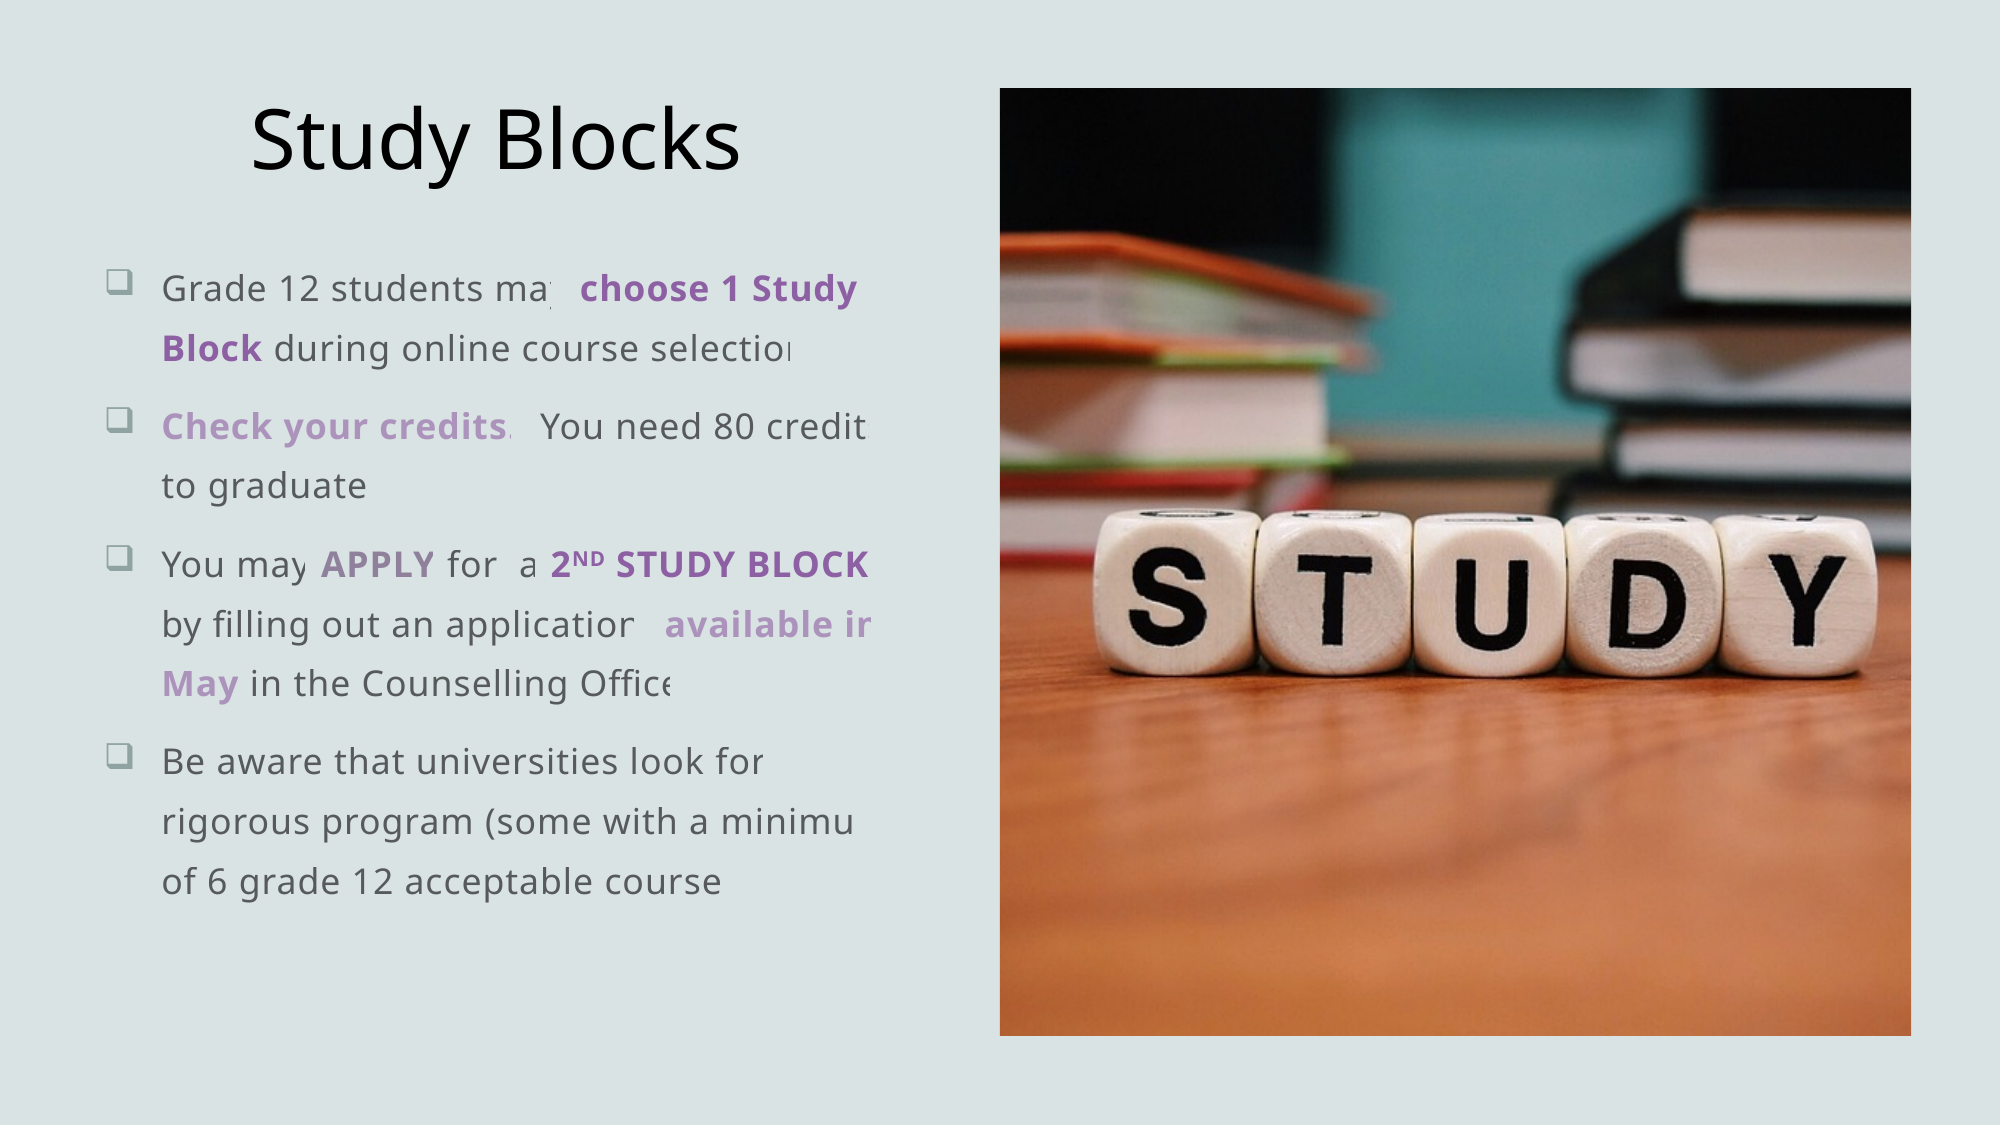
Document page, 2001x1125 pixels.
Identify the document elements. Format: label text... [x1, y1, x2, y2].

list Grade 12 students may choose 1 Study Block during online course selection. Check your credits. You need 80 credits to graduate. You may APPLY for a 2ND STUDY BLOCK by filling out an application (available in May in the Counselling Office) Be aware that universities look for a rigorous program (some with a minimum of 6 grade 12 acceptable courses) [88, 241, 912, 1072]
picture [999, 88, 1912, 1037]
title Study Blocks [162, 69, 832, 194]
